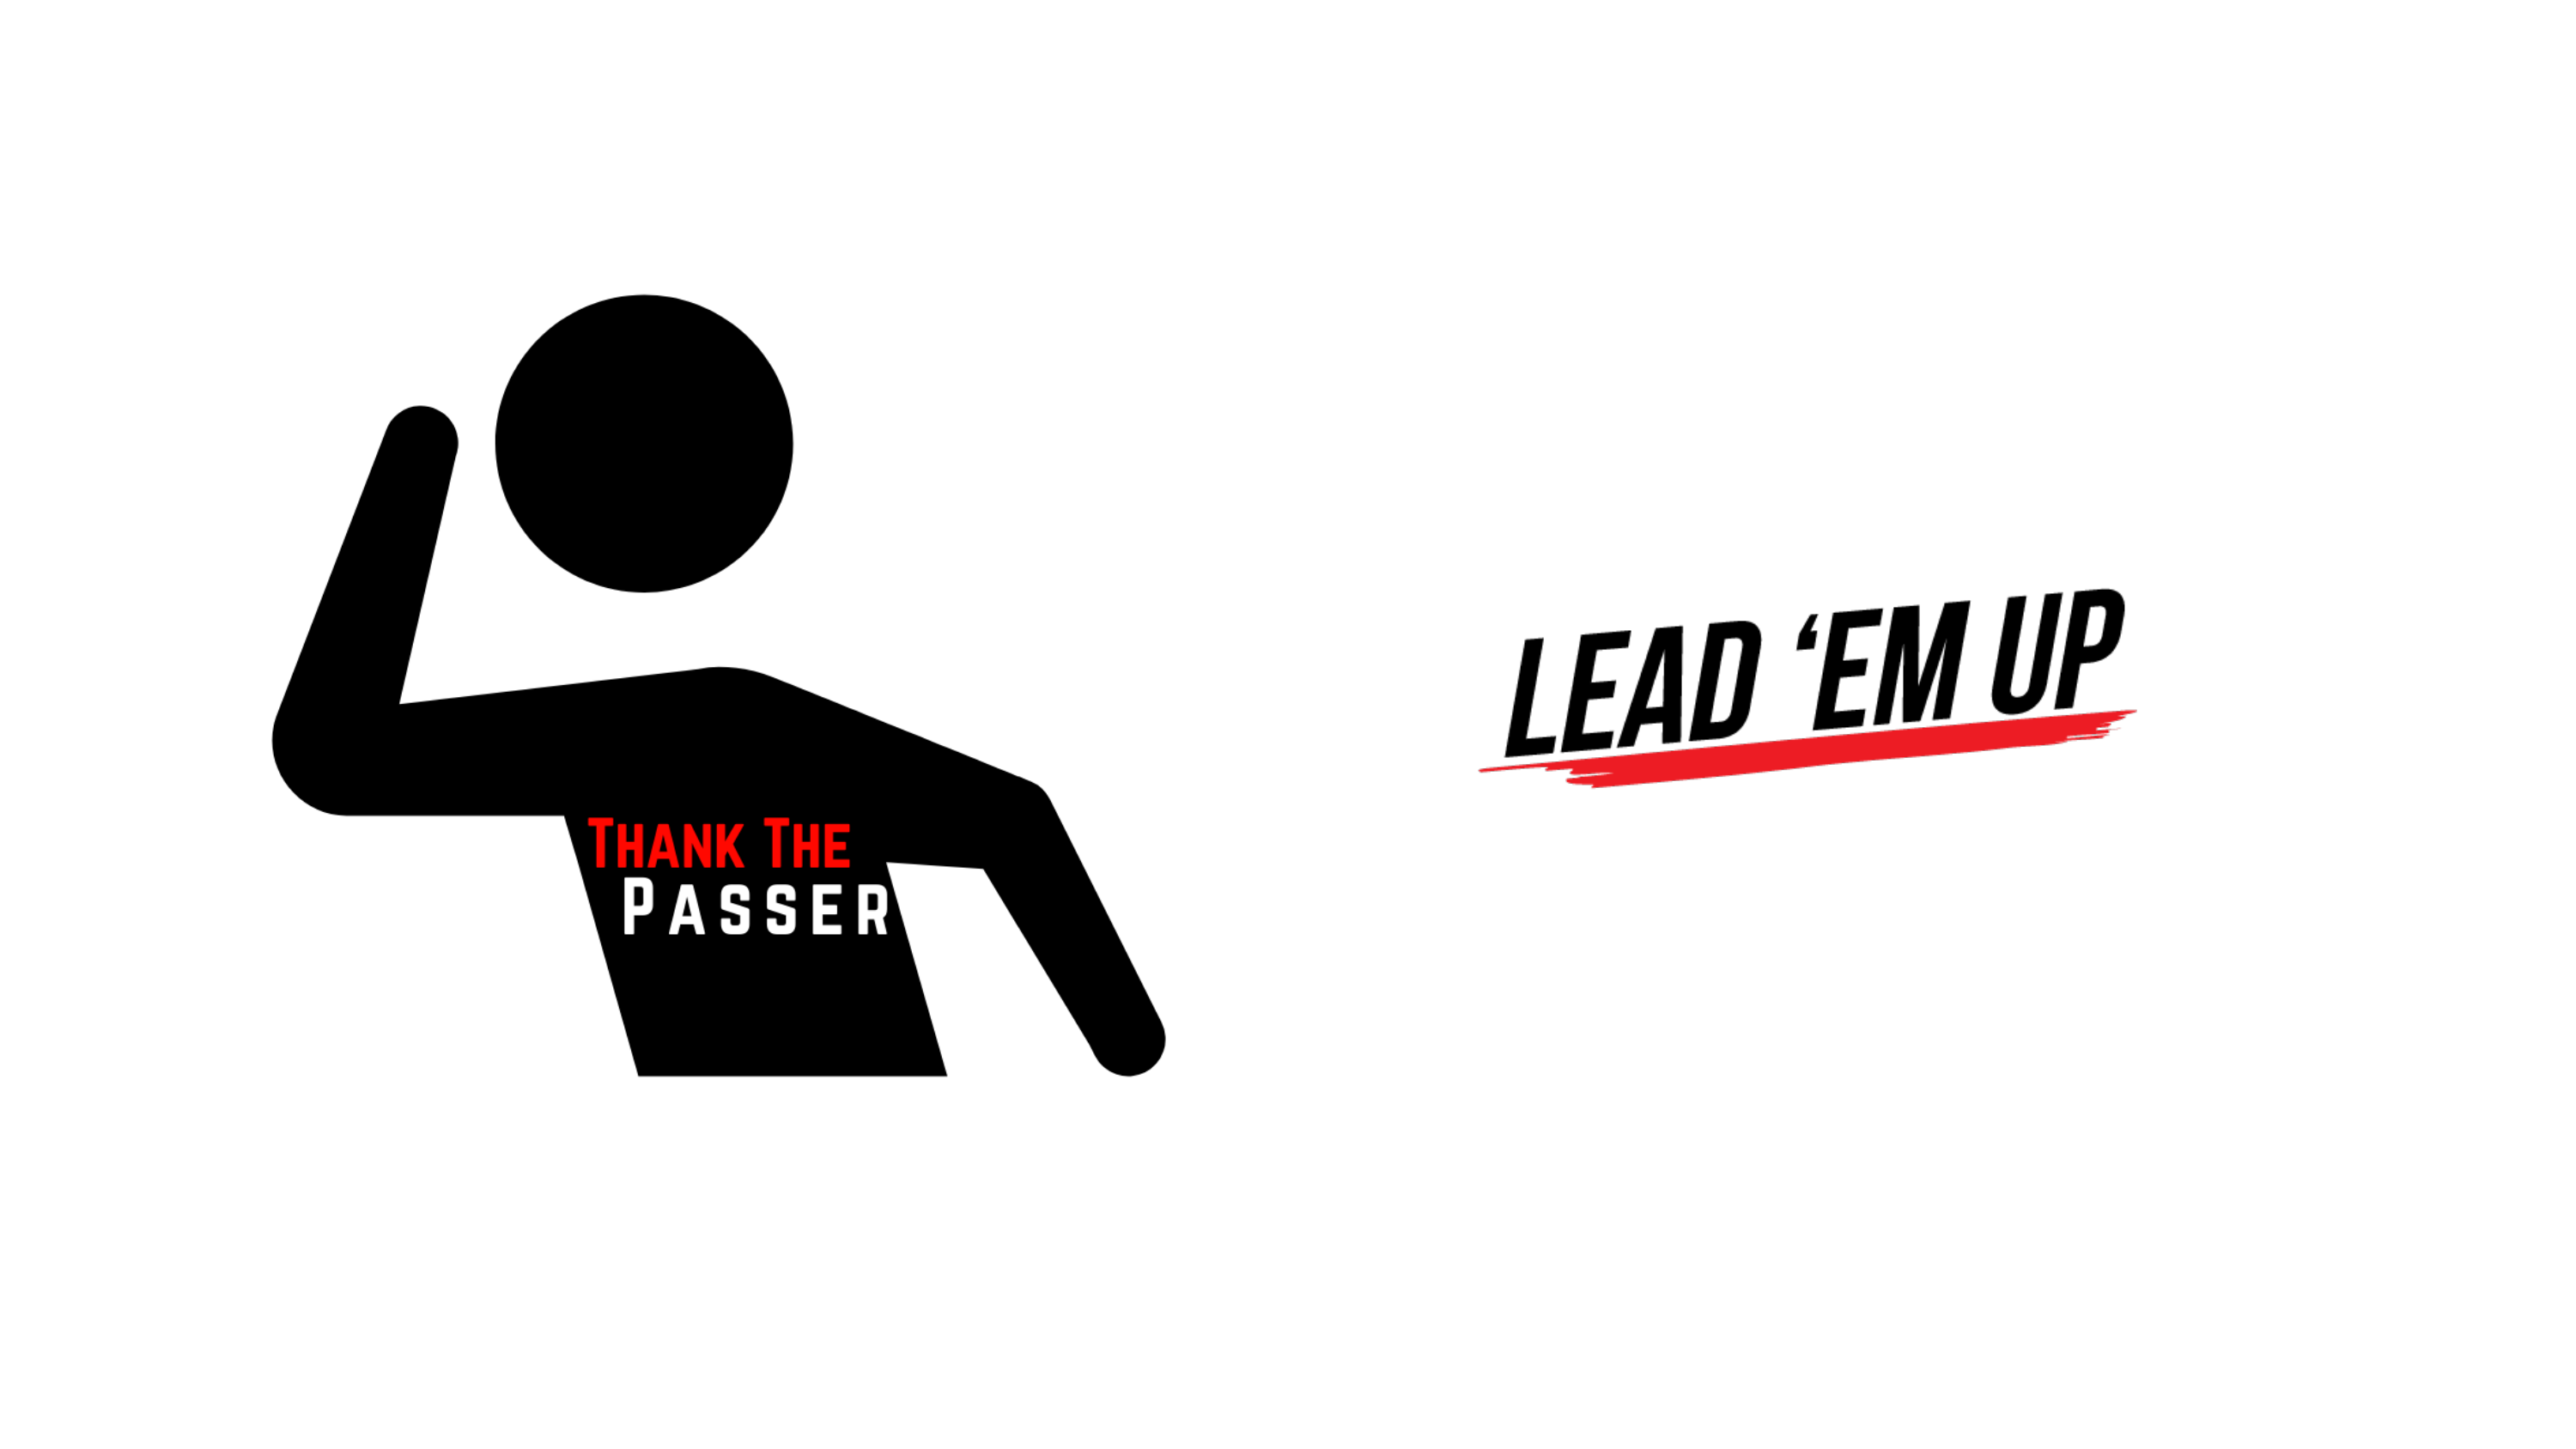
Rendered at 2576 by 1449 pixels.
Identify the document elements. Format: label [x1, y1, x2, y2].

text_box [1417, 553, 2204, 828]
text_box [169, 160, 1238, 1228]
